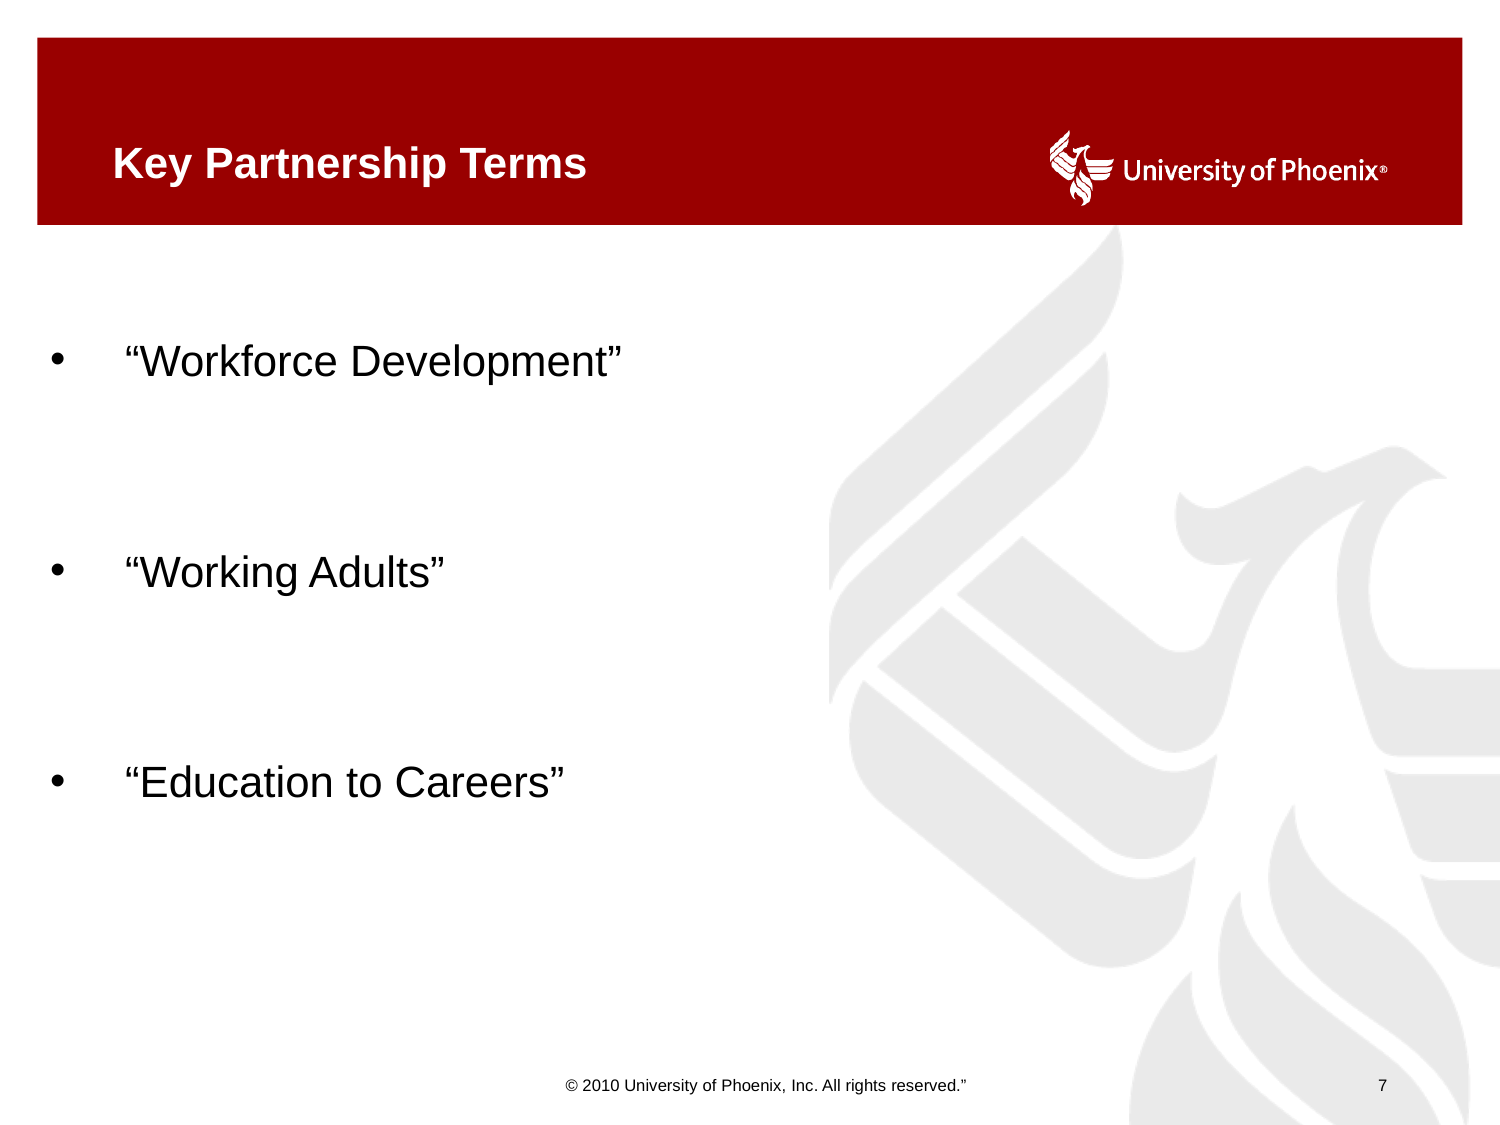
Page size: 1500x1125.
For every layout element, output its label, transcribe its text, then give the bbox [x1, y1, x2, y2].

title Key Partnership Terms [112, 75, 1013, 188]
footer © 2010 University of Phoenix, Inc. All rights reserved.” [225, 1074, 1312, 1113]
picture [1050, 128, 1388, 207]
slide_number 7 [1312, 1074, 1388, 1113]
list “Workforce Development” “Working Adults” “Education to Careers” [50, 262, 1500, 1013]
